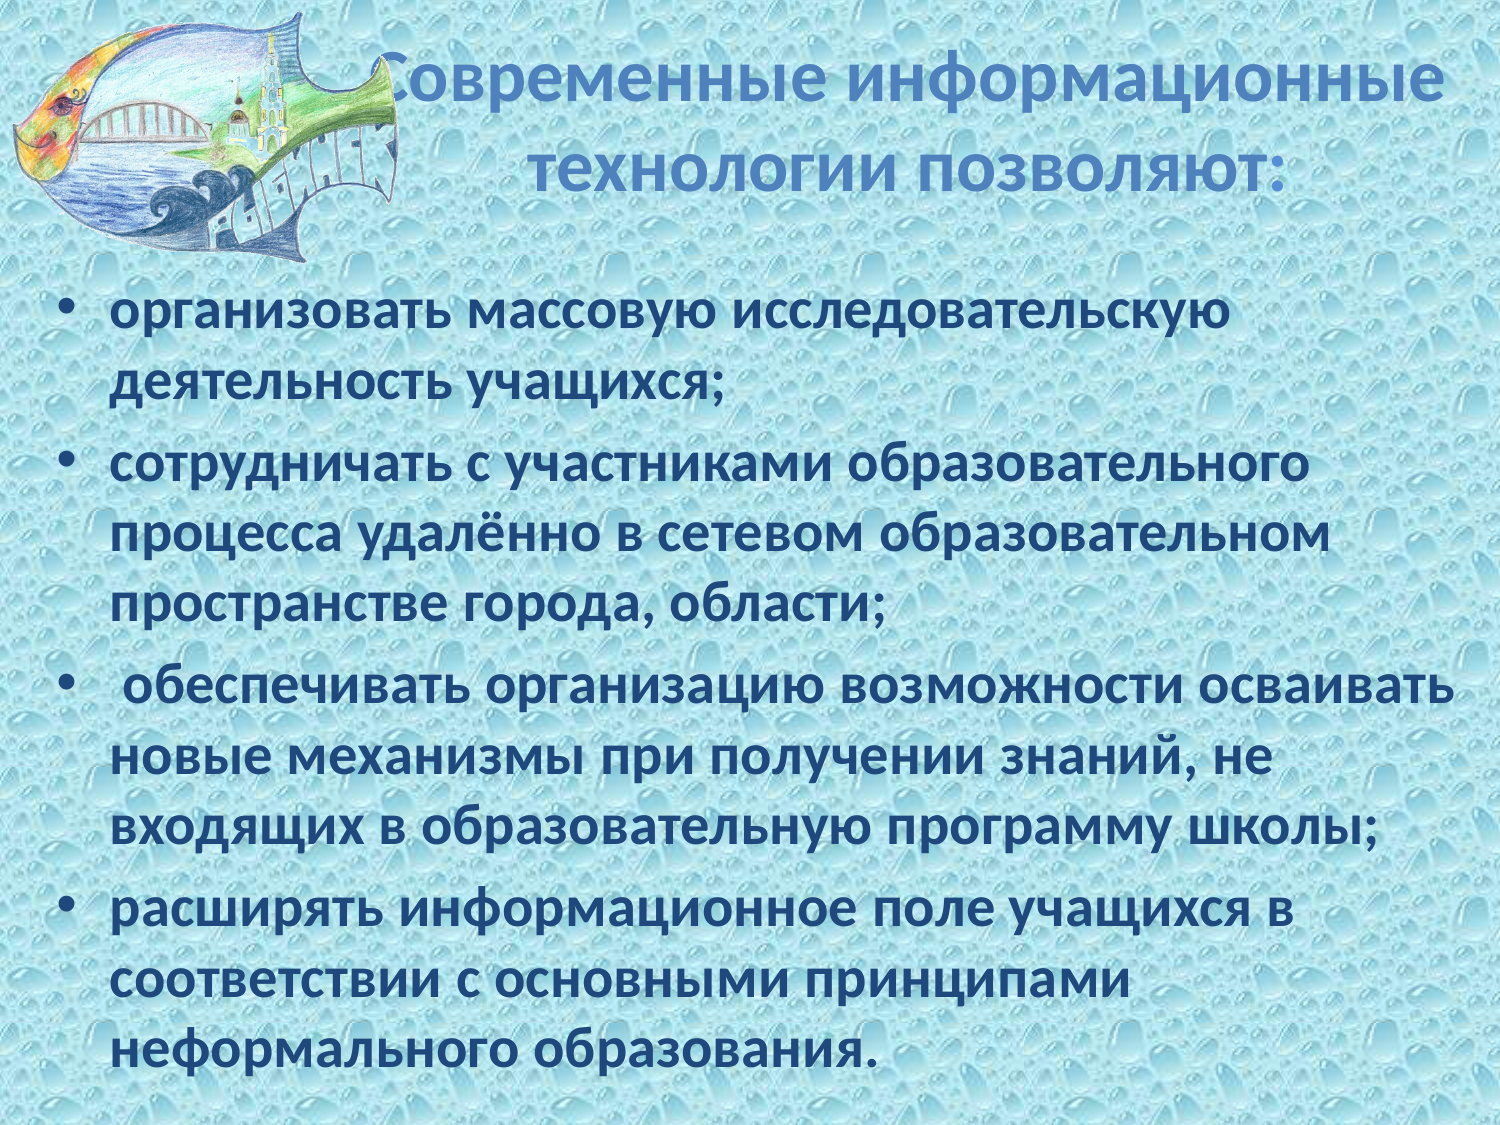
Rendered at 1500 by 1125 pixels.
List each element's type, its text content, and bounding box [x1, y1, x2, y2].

picture [0, 0, 1500, 1125]
list организовать массовую исследовательскую деятельность учащихся; сотрудничать с участниками образовательного процесса удалённо в сетевом образовательном пространстве города, области; обеспечивать организацию возможности осваивать новые механизмы при получении знаний, не входящих в образовательную программу школы; расширять информационное поле учащихся в соответствии с основными принципами неформального образования. [41, 262, 1483, 1106]
title Современные информационные технологии позволяют: [421, 0, 1500, 233]
